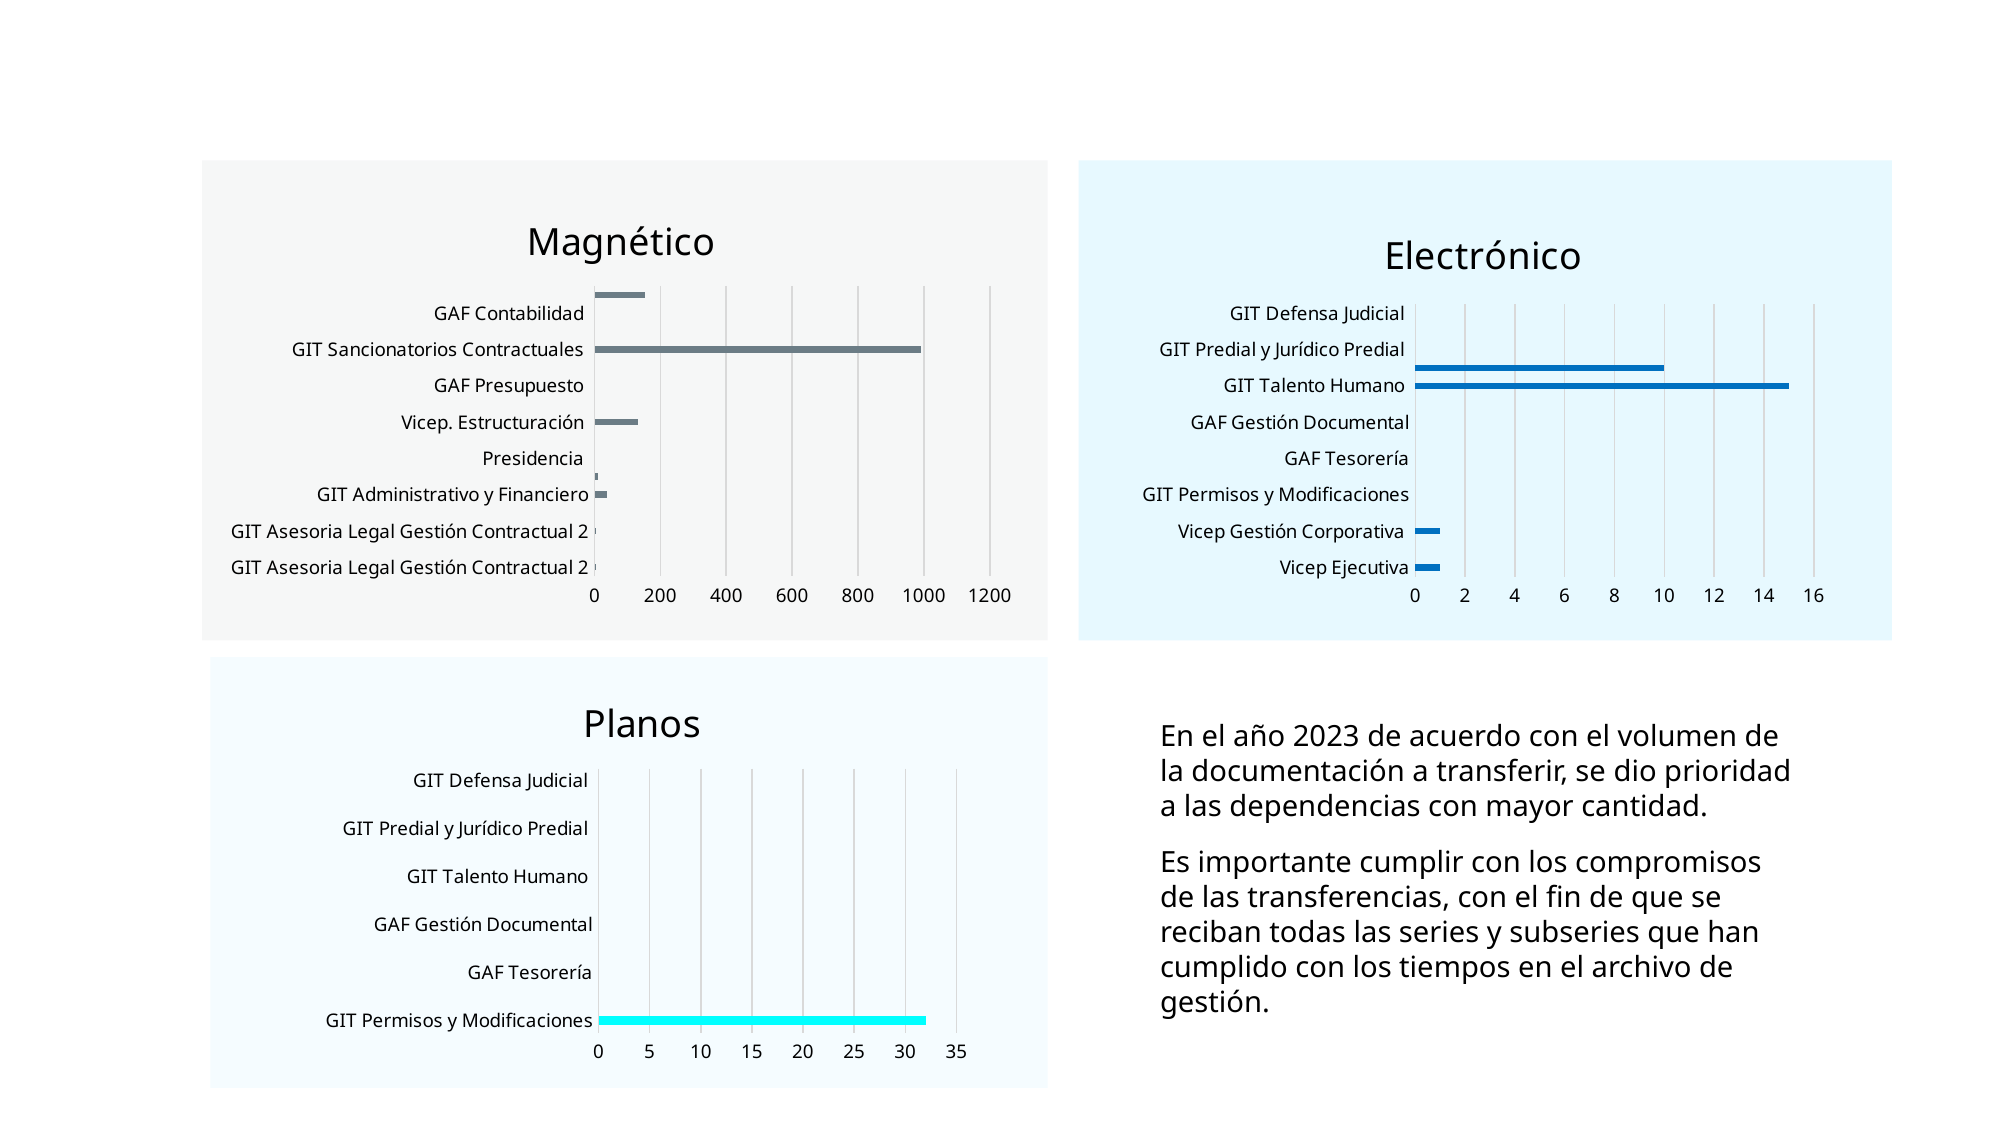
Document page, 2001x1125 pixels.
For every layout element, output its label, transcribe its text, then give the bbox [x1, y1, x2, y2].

text_box [1077, 159, 1893, 641]
chart [214, 186, 1028, 618]
list En el año 2023 de acuerdo con el volumen de la documentación a transferir, se dio prioridad a las dependencias con mayor cantidad. Es importante cumplir con los compromisos de las transferencias, con el fin de que se reciban todas las series y subseries que han cumplido con los tiempos en el archivo de gestión. [1144, 709, 1814, 1036]
text_box [209, 656, 1049, 1089]
chart [312, 669, 981, 1074]
text_box [201, 159, 1049, 641]
chart [1127, 201, 1839, 618]
